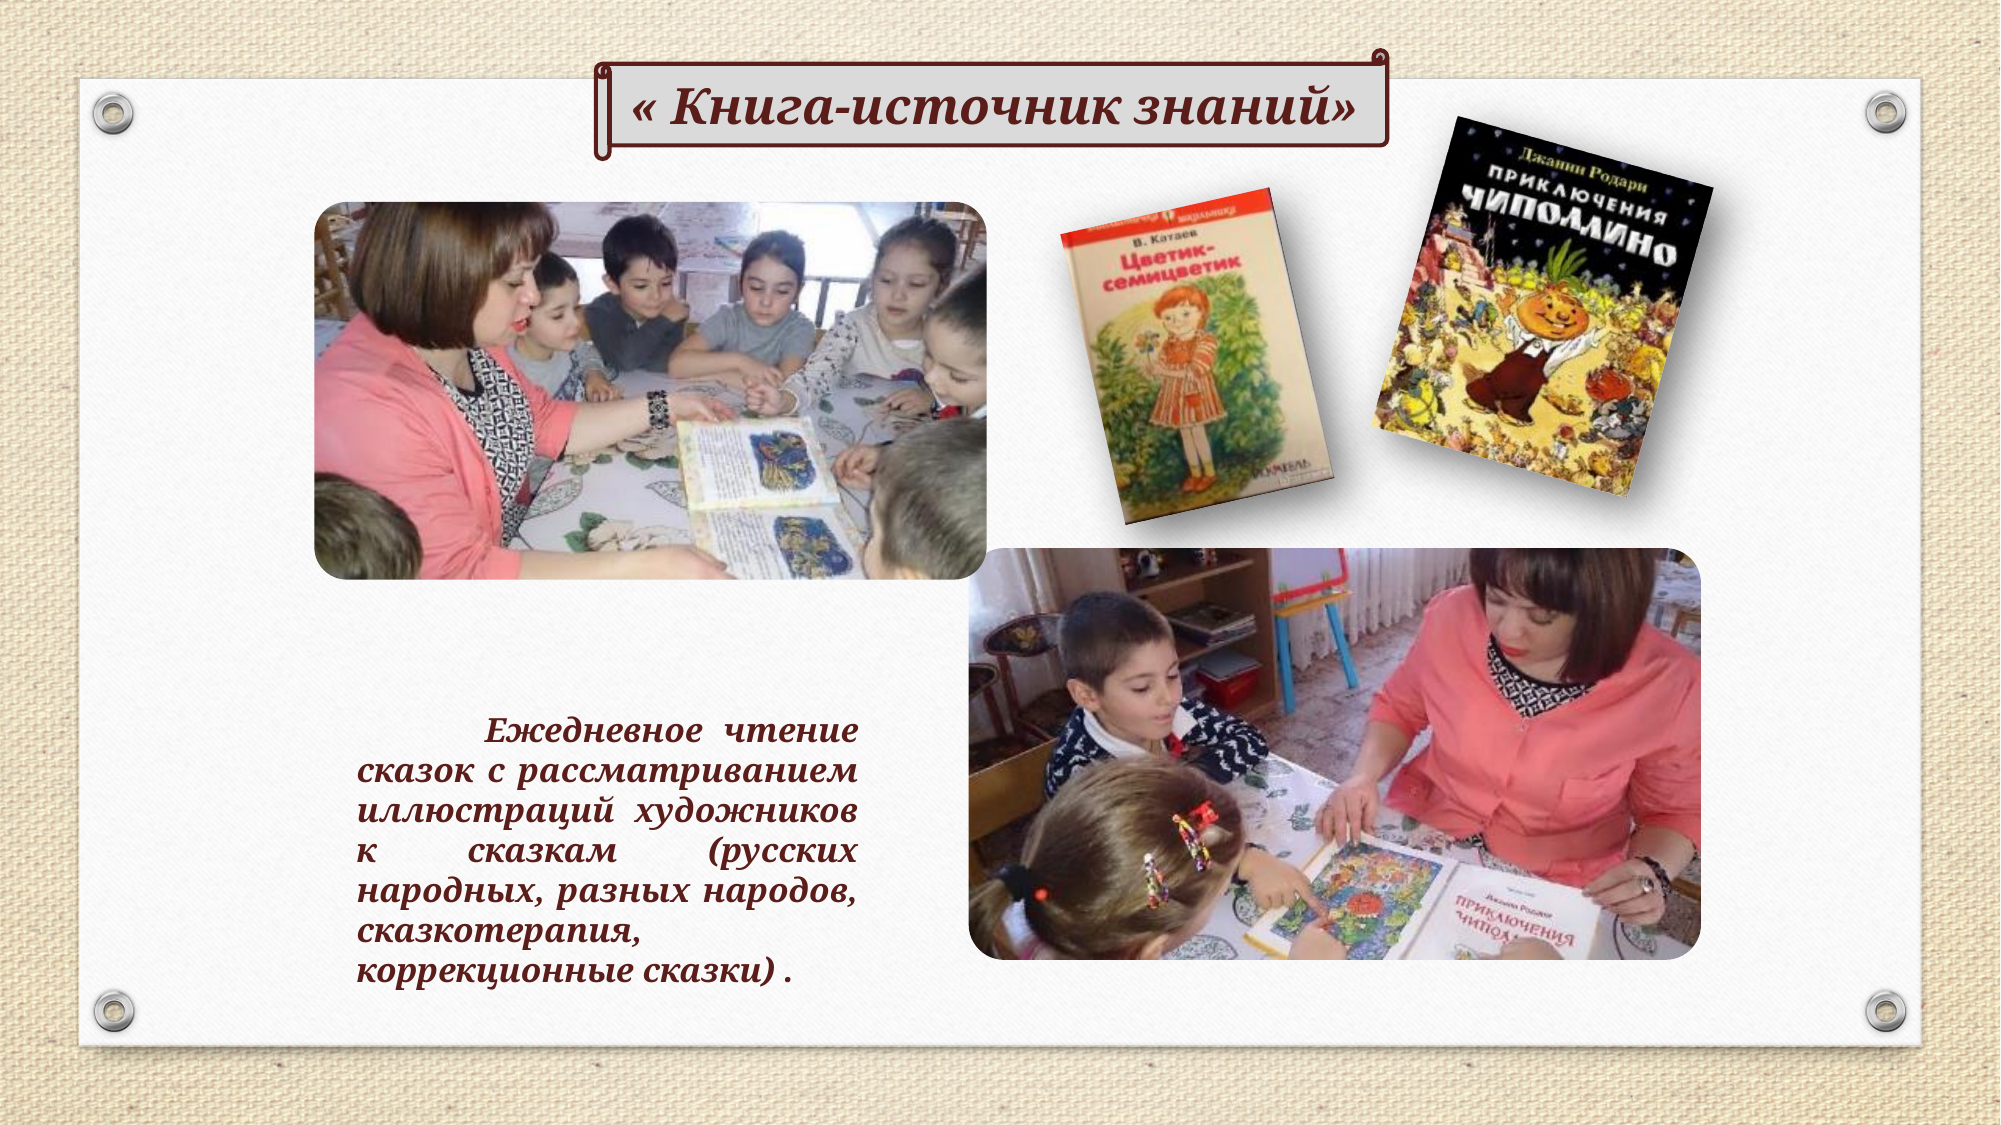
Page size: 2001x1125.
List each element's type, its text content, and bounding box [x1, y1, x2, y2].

text_box « Книга-источник знаний» [594, 48, 1389, 161]
picture [0, 0, 2001, 1125]
text_box Ежедневное чтение сказок с рассматриванием иллюстраций художников к сказкам (русских народных, разных народов, сказкотерапия, коррекционные сказки) . [341, 702, 874, 997]
